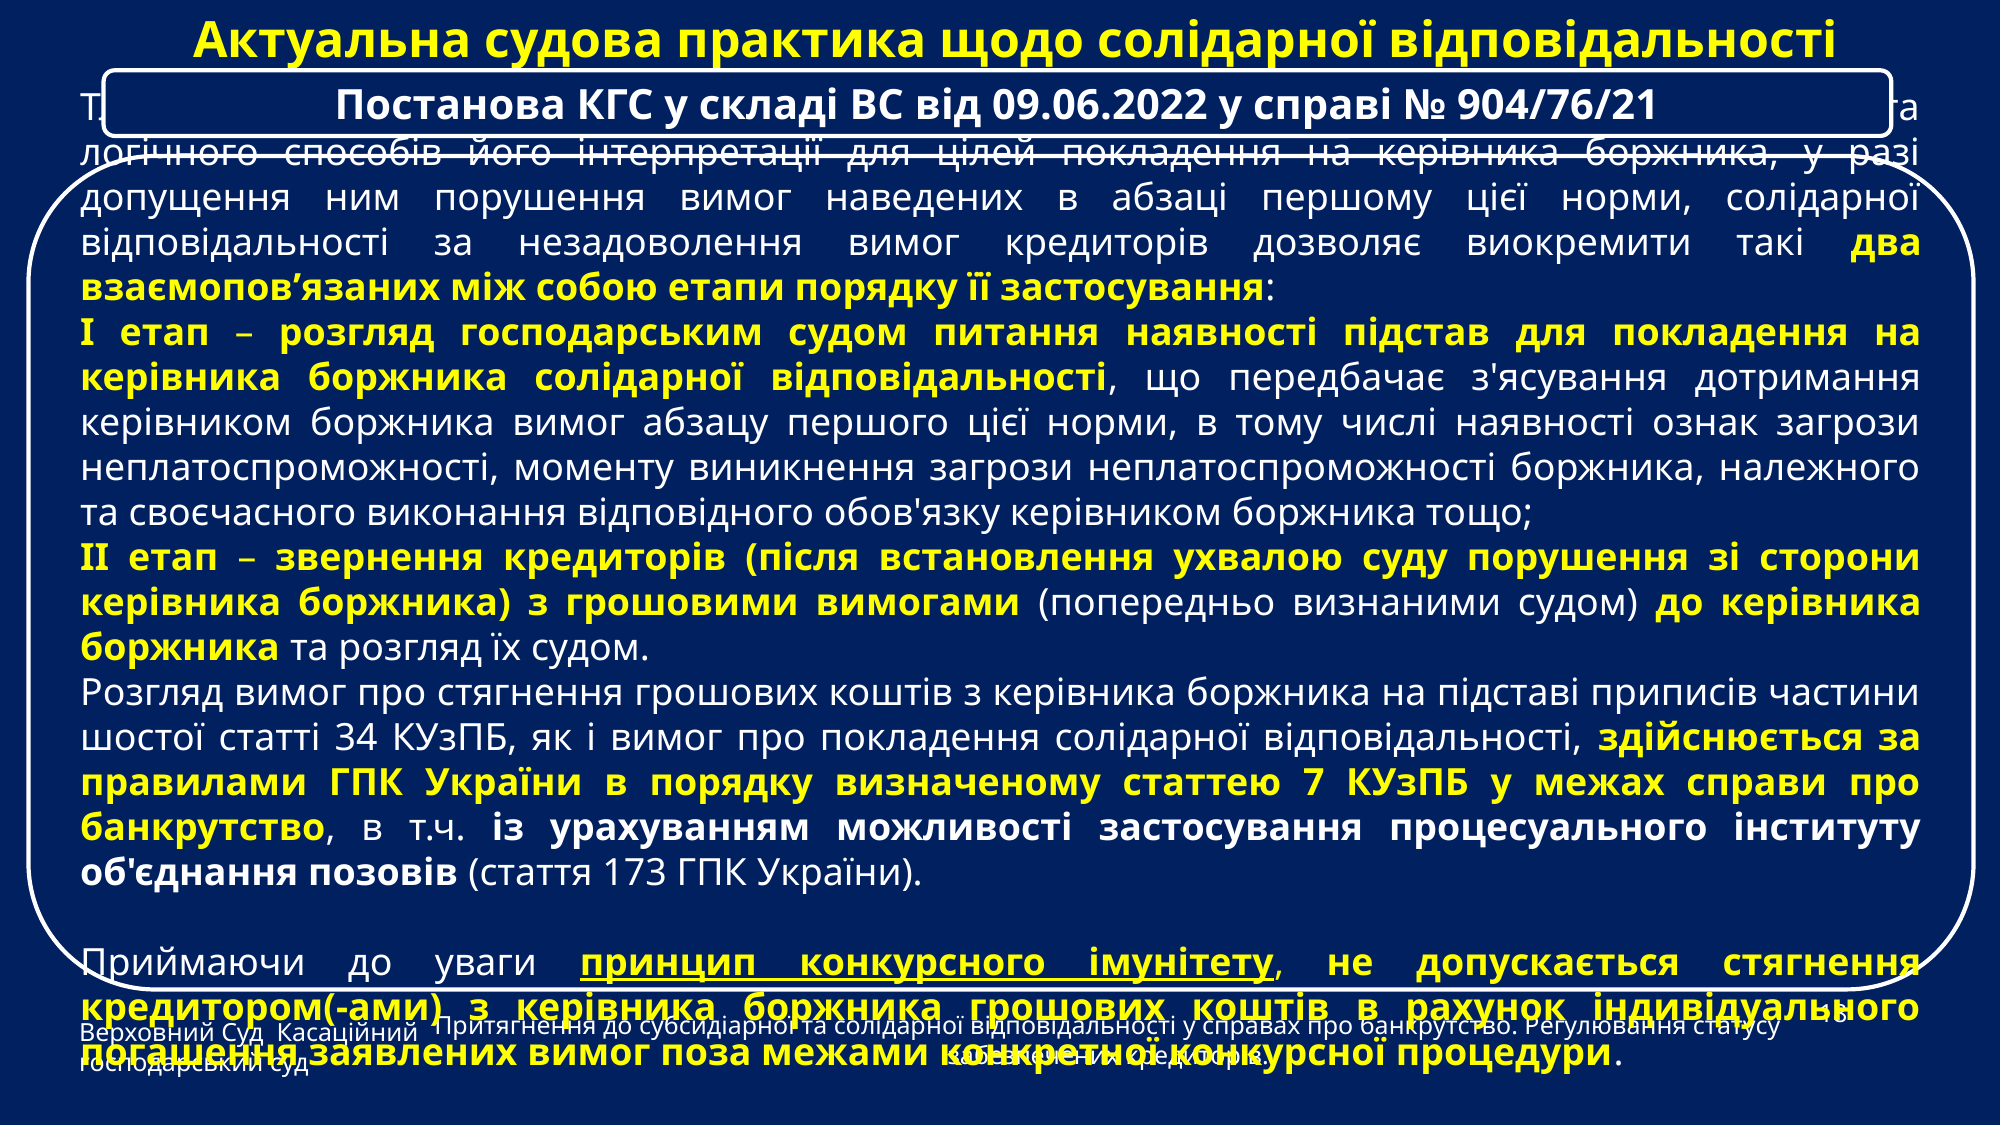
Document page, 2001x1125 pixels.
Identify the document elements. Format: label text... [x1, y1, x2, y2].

slide_number Верховний Суд Касаційний господарський суд [64, 989, 445, 1103]
text_box Тлумачення абзацу другого частини шостої статті 34 КУЗПБ із застосуванням філологічного та логічного способів його інтерпретації для цілей покладення на керівника боржника, у разі допущення ним порушення вимог наведених в абзаці першому цієї норми, солідарної відповідальності за незадоволення вимог кредиторів дозволяє виокремити такі два взаємопов’язаних між собою етапи порядку її застосування: І етап – розгляд господарським судом питання наявності підстав для покладення на керівника боржника солідарної відповідальності, що передбачає з'ясування дотримання керівником боржника вимог абзацу першого цієї норми, в тому числі наявності ознак загрози неплатоспроможності, моменту виникнення загрози неплатоспроможності боржника, належного та своєчасного виконання відповідного обов'язку керівником боржника тощо; ІІ етап – звернення кредиторів (після встановлення ухвалою суду порушення зі сторони керівника боржника) з грошовими вимогами (попередньо визнаними судом) до керівника боржника та розгляд їх судом. Розгляд вимог про стягнення грошових коштів з керівника боржника на підставі приписів частини шостої статті 34 КУзПБ, як і вимог про покладення солідарної відповідальності, здійснюється за правилами ГПК України в порядку визначеному статтею 7 КУзПБ у межах справи про банкрутство, в т.ч. із урахуванням можливості застосування процесуального інституту об'єднання позовів (стаття 173 ГПК України). Приймаючи до уваги принцип конкурсного імунітету, не допускається стягнення кредитором(-ами) з керівника боржника грошових коштів в рахунок індивідуального погашення заявлених вимог поза межами конкретної конкурсної процедури. [27, 154, 1975, 991]
text_box Постанова КГС у складі ВС від 09.06.2022 у справі № 904/76/21 [102, 69, 1893, 137]
slide_number 18 [1412, 990, 1863, 1040]
footer Притягнення до субсидіарної та солідарної відповідальності у справах про банкрутство. Регулювання статусу забезпечених кредиторів. [396, 1005, 1822, 1074]
text_box Актуальна судова практика щодо солідарної відповідальності [124, 0, 1974, 75]
